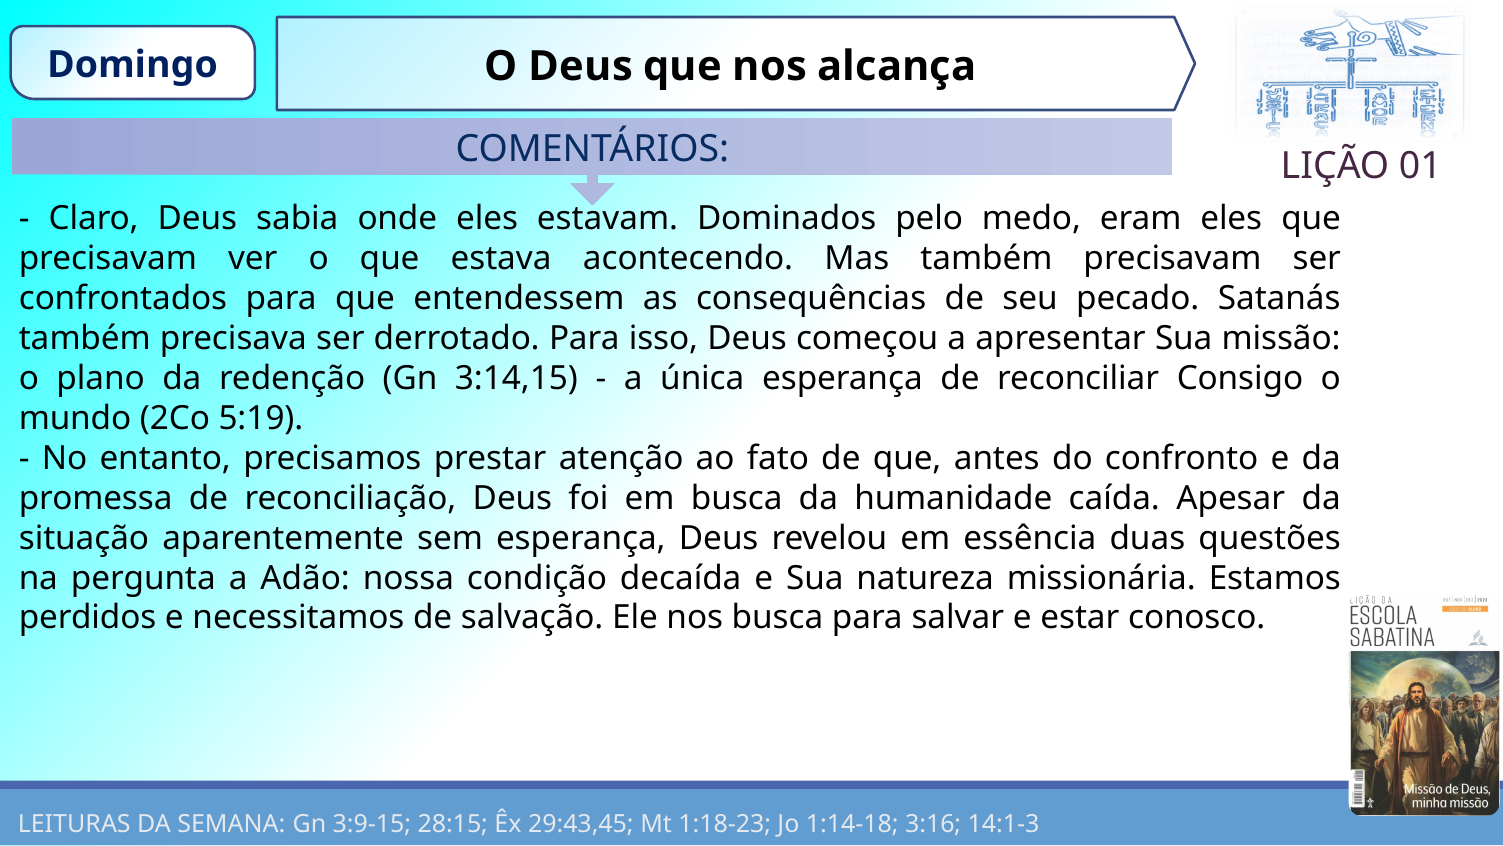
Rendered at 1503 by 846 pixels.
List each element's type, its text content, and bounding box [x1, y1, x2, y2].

picture [1348, 592, 1501, 817]
text_box LIÇÃO 01 [1265, 153, 1458, 194]
text_box Domingo [9, 24, 257, 101]
picture [1227, 1, 1474, 146]
text_box O Deus que nos alcança [275, 15, 1197, 112]
text_box - Claro, Deus sabia onde eles estavam. Dominados pelo medo, eram eles que precisavam ver o que estava acontecendo. Mas também precisavam ser confrontados para que entendessem as consequências de seu pecado. Satanás também precisava ser derrotado. Para isso, Deus começou a apresentar Sua missão: o plano da redenção (Gn 3:14,15) - a única esperança de reconciliar Consigo o mundo (2Co 5:19). - No entanto, precisamos prestar atenção ao fato de que, antes do confronto e da promessa de reconciliação, Deus foi em busca da humanidade caída. Apesar da situação aparentemente sem esperança, Deus revelou em essência duas questões na pergunta a Adão: nossa condição decaída e Sua natureza missionária. Estamos perdidos e necessitamos de salvação. Ele nos busca para salvar e estar conosco. [4, 189, 1358, 643]
text_box LEITURAS DA SEMANA: Gn 3:9-15; 28:15; Êx 29:43,45; Mt 1:18-23; Jo 1:14-18; 3:16; 14:1-3 [3, 799, 1421, 845]
text_box COMENTÁRIOS: [10, 116, 1174, 207]
